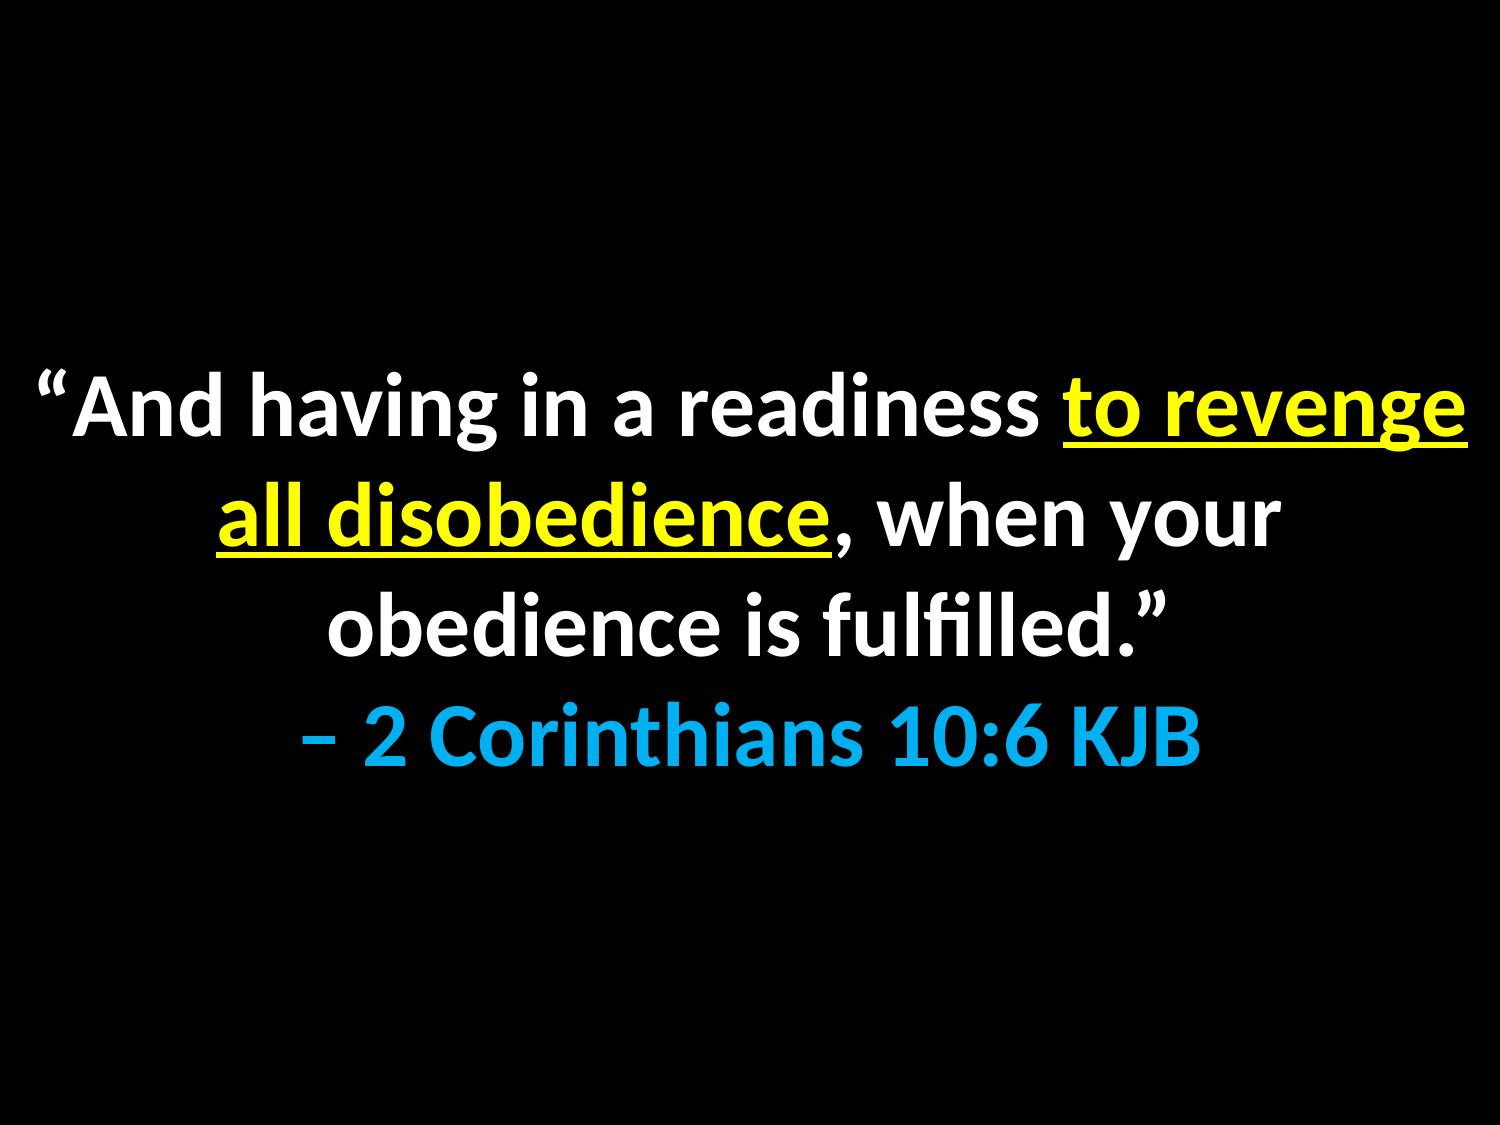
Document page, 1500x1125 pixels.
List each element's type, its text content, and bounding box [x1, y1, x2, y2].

text_box “And having in a readiness to revenge all disobedience, when your obedience is fulfilled.” – 2 Corinthians 10:6 KJB [0, 337, 1500, 792]
